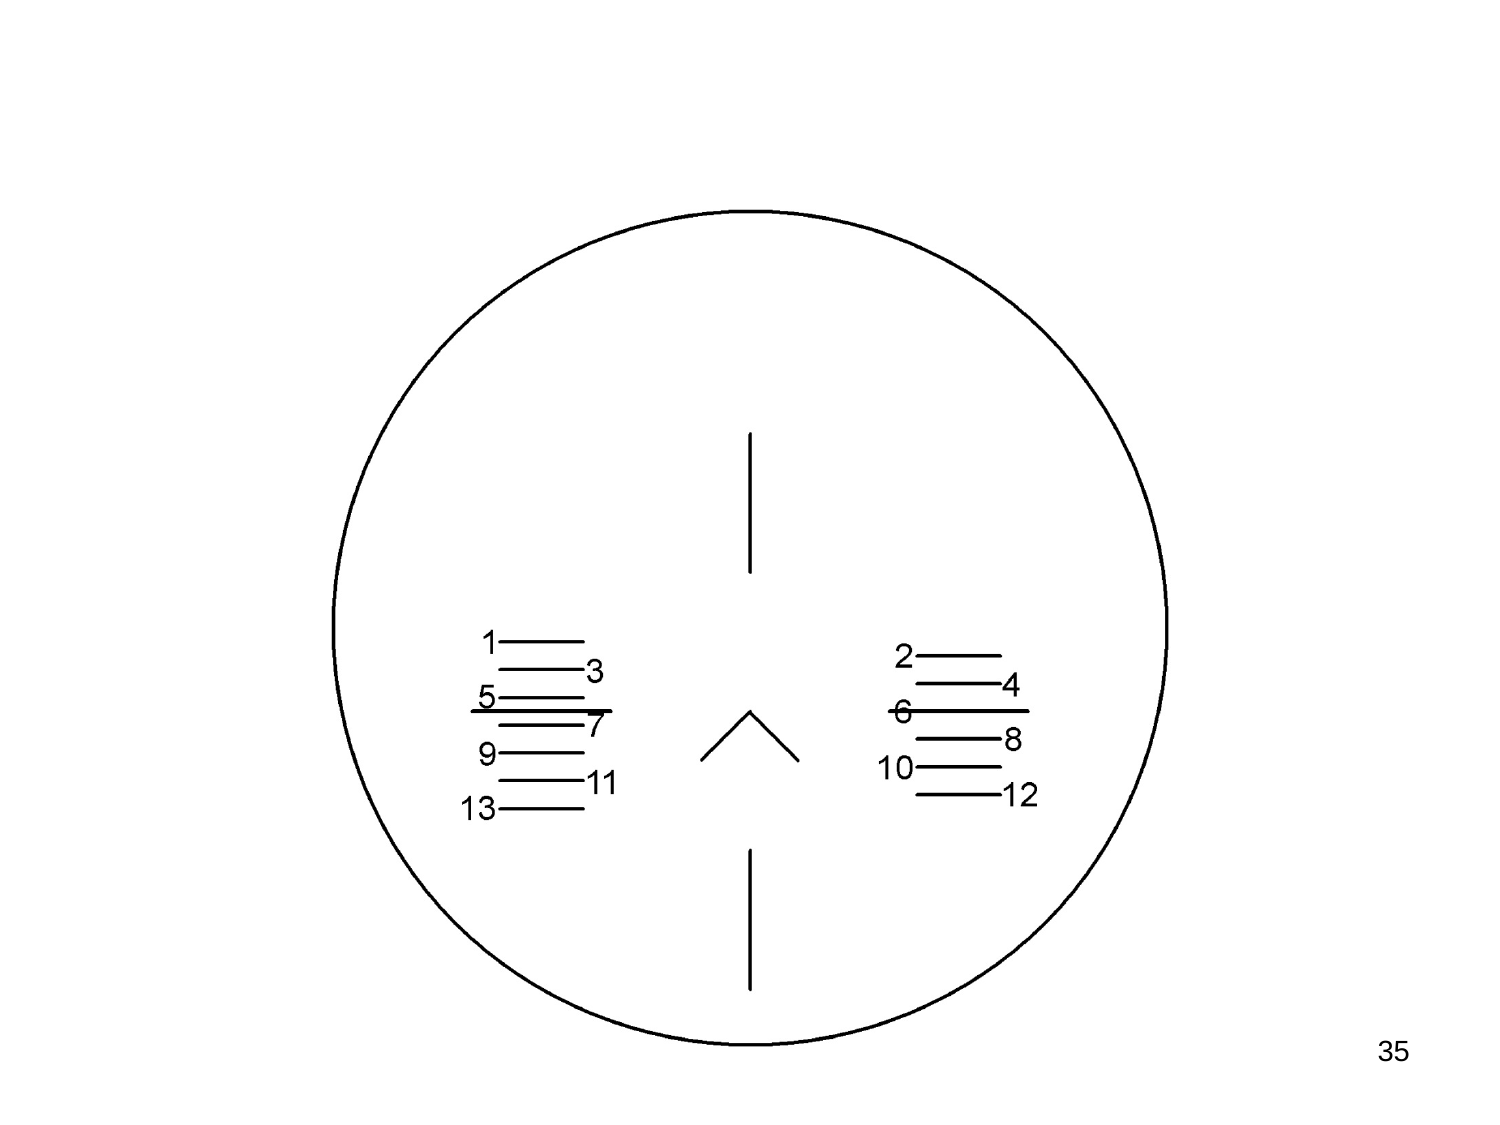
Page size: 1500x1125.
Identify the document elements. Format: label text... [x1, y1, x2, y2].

picture [325, 202, 1175, 1052]
slide_number 35 [1074, 1024, 1425, 1103]
